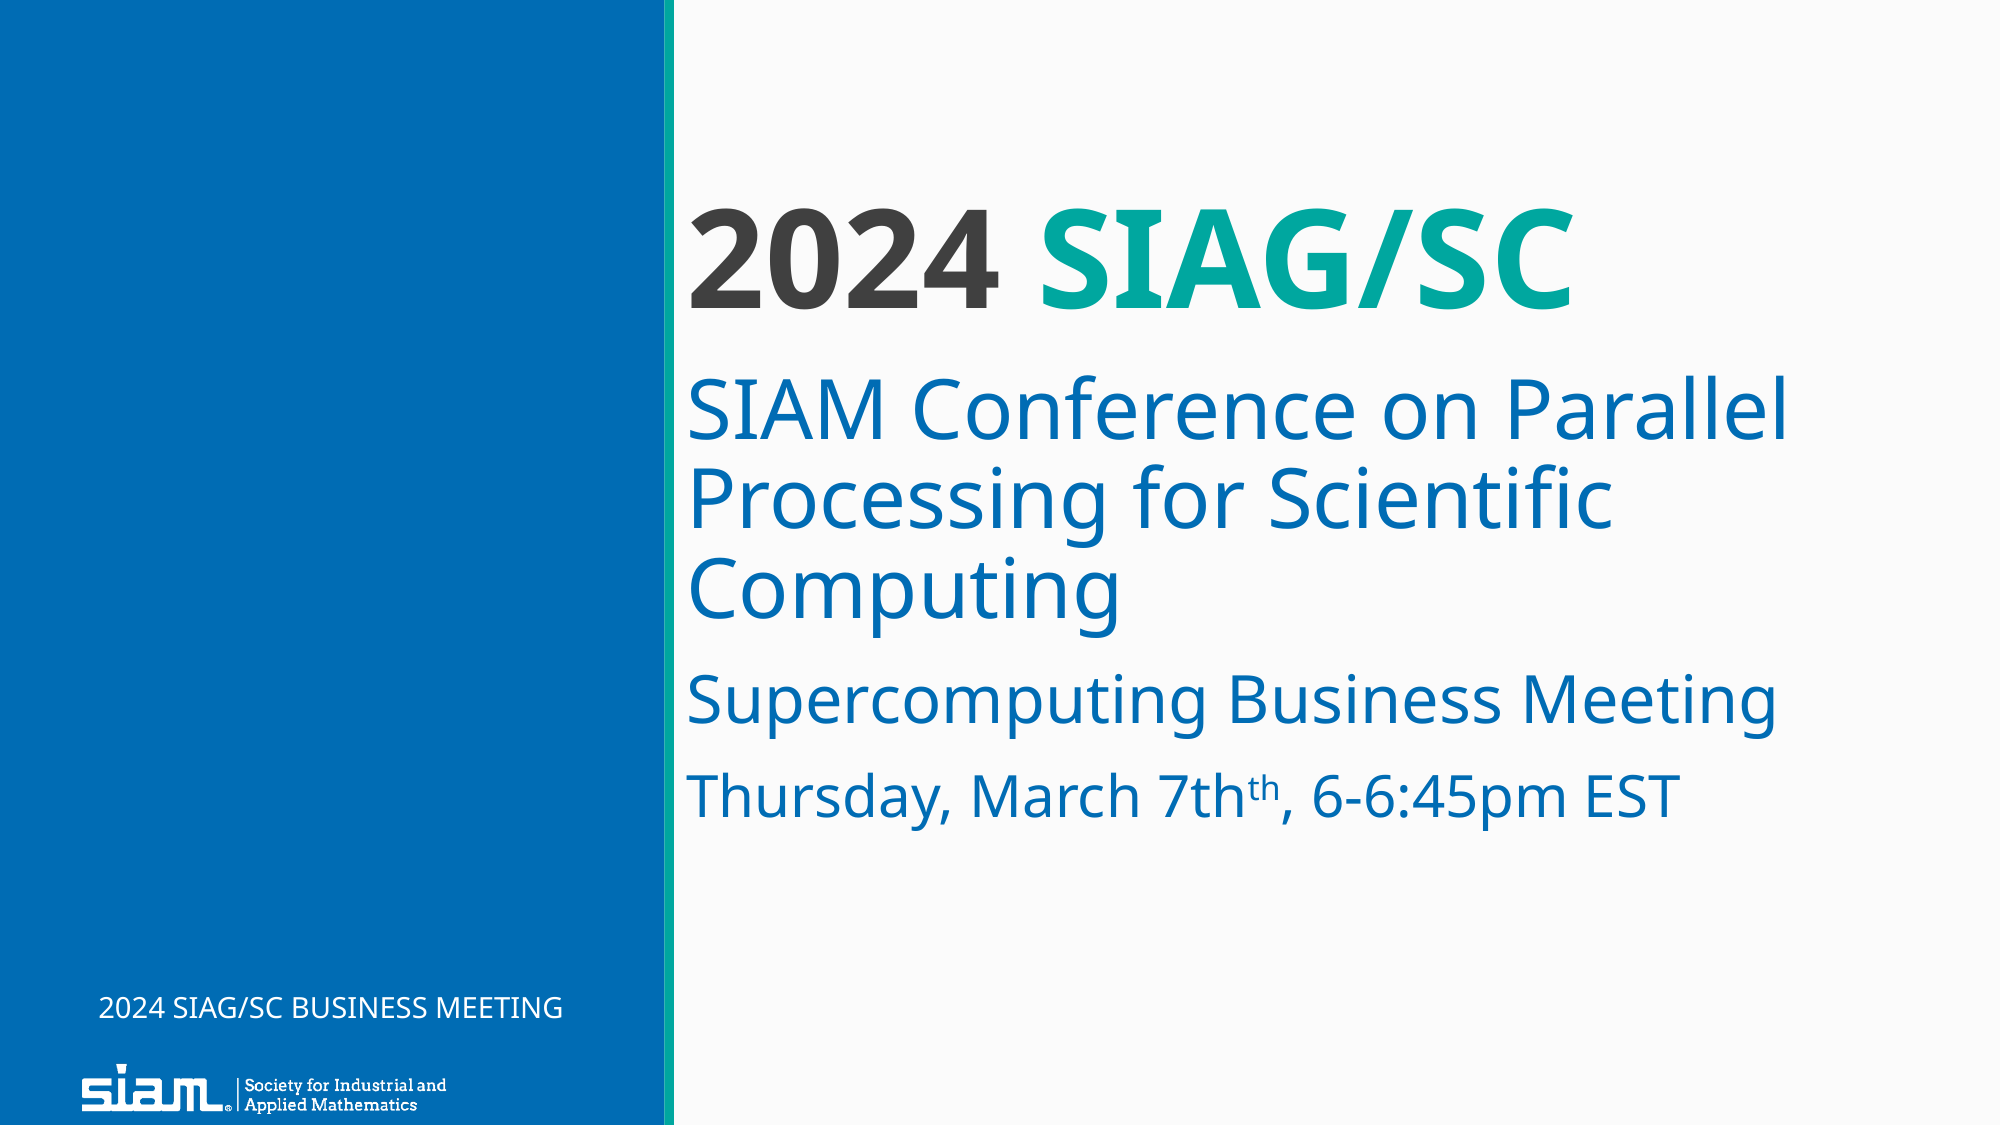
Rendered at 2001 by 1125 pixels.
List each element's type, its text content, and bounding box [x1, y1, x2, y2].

list 2024 SIAG/SC SIAM Conference on Parallel Processing for Scientific Computing Supercomputing Business Meeting Thursday, March 7thth, 6-6:45pm EST [686, 45, 1988, 975]
footer 2024 SIAG/sc Business meeting [0, 974, 663, 1039]
picture [75, 1059, 454, 1120]
